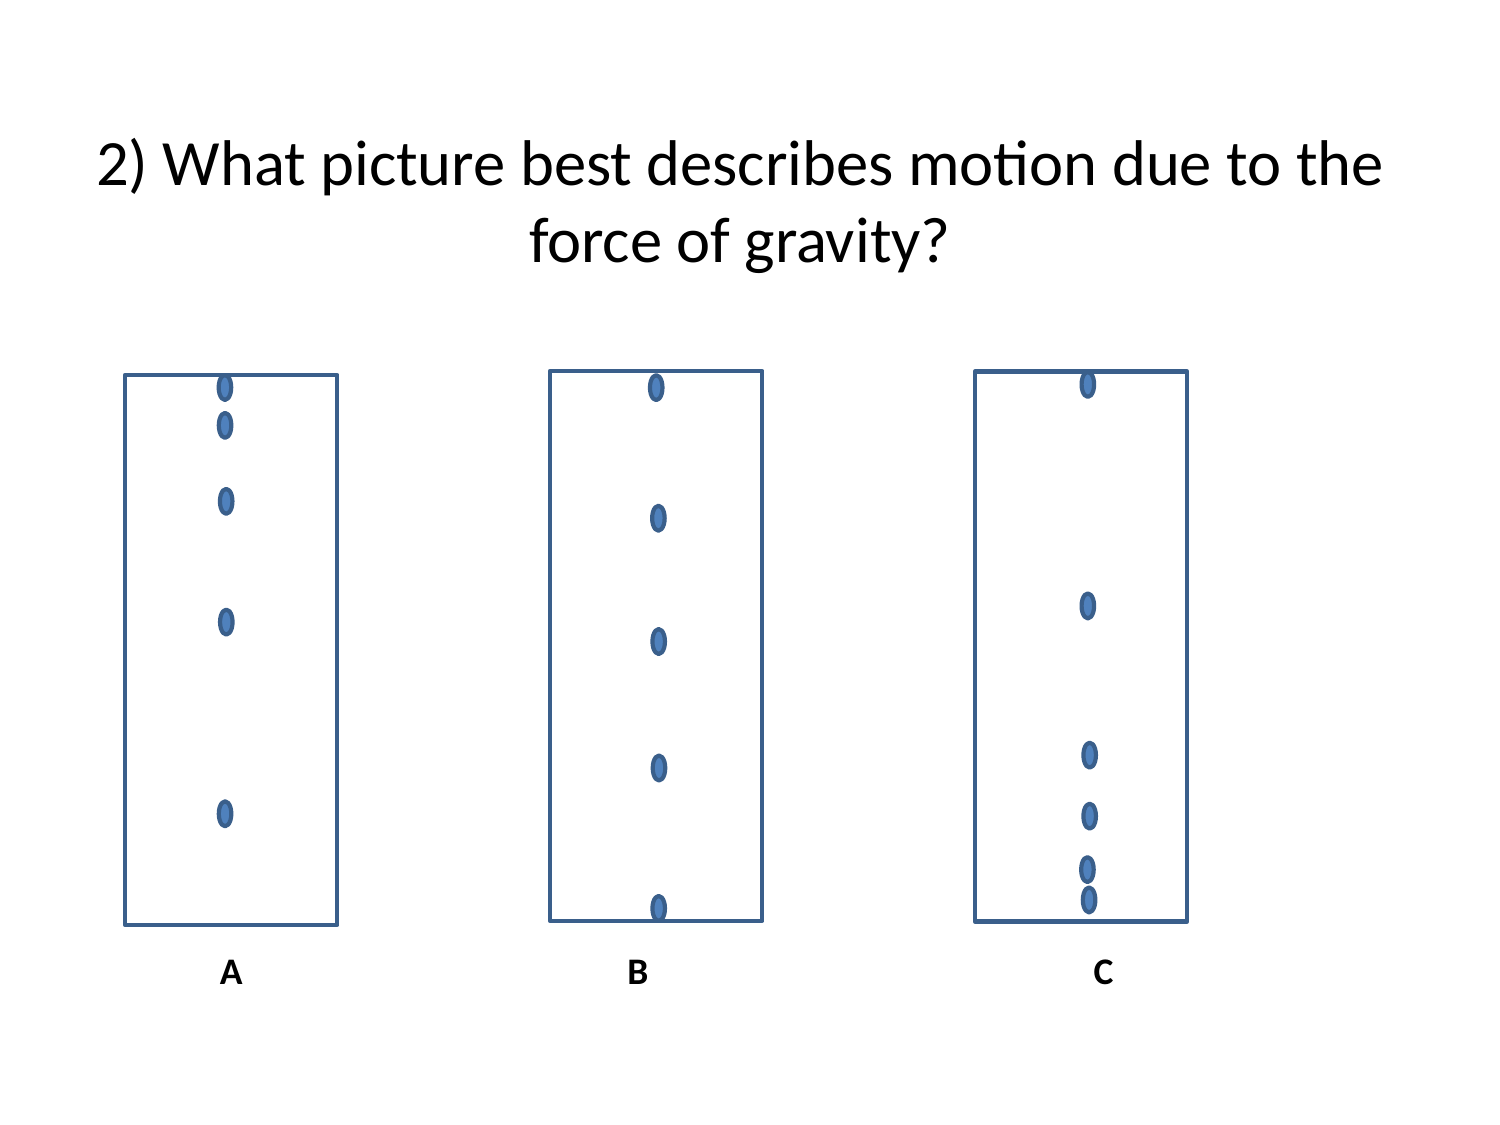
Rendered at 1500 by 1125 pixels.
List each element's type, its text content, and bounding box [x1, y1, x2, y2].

text_box [1081, 740, 1099, 770]
text_box B [612, 940, 975, 1000]
text_box C [1078, 940, 1442, 1000]
text_box [216, 799, 234, 829]
text_box [650, 894, 668, 923]
text_box [216, 373, 234, 402]
text_box [548, 369, 764, 923]
text_box [1079, 591, 1097, 621]
text_box [973, 369, 1189, 924]
text_box [123, 373, 339, 927]
text_box [650, 627, 668, 656]
text_box [650, 503, 667, 533]
text_box [1081, 801, 1099, 831]
text_box [217, 607, 235, 637]
text_box [650, 753, 668, 783]
text_box [216, 411, 234, 440]
title 2) What picture best describes motion due to the force of gravity? [62, 112, 1418, 283]
text_box A [162, 940, 375, 1000]
text_box [1080, 885, 1098, 915]
text_box [1079, 855, 1096, 884]
text_box [217, 487, 235, 516]
text_box [1079, 370, 1097, 399]
text_box [647, 373, 665, 402]
